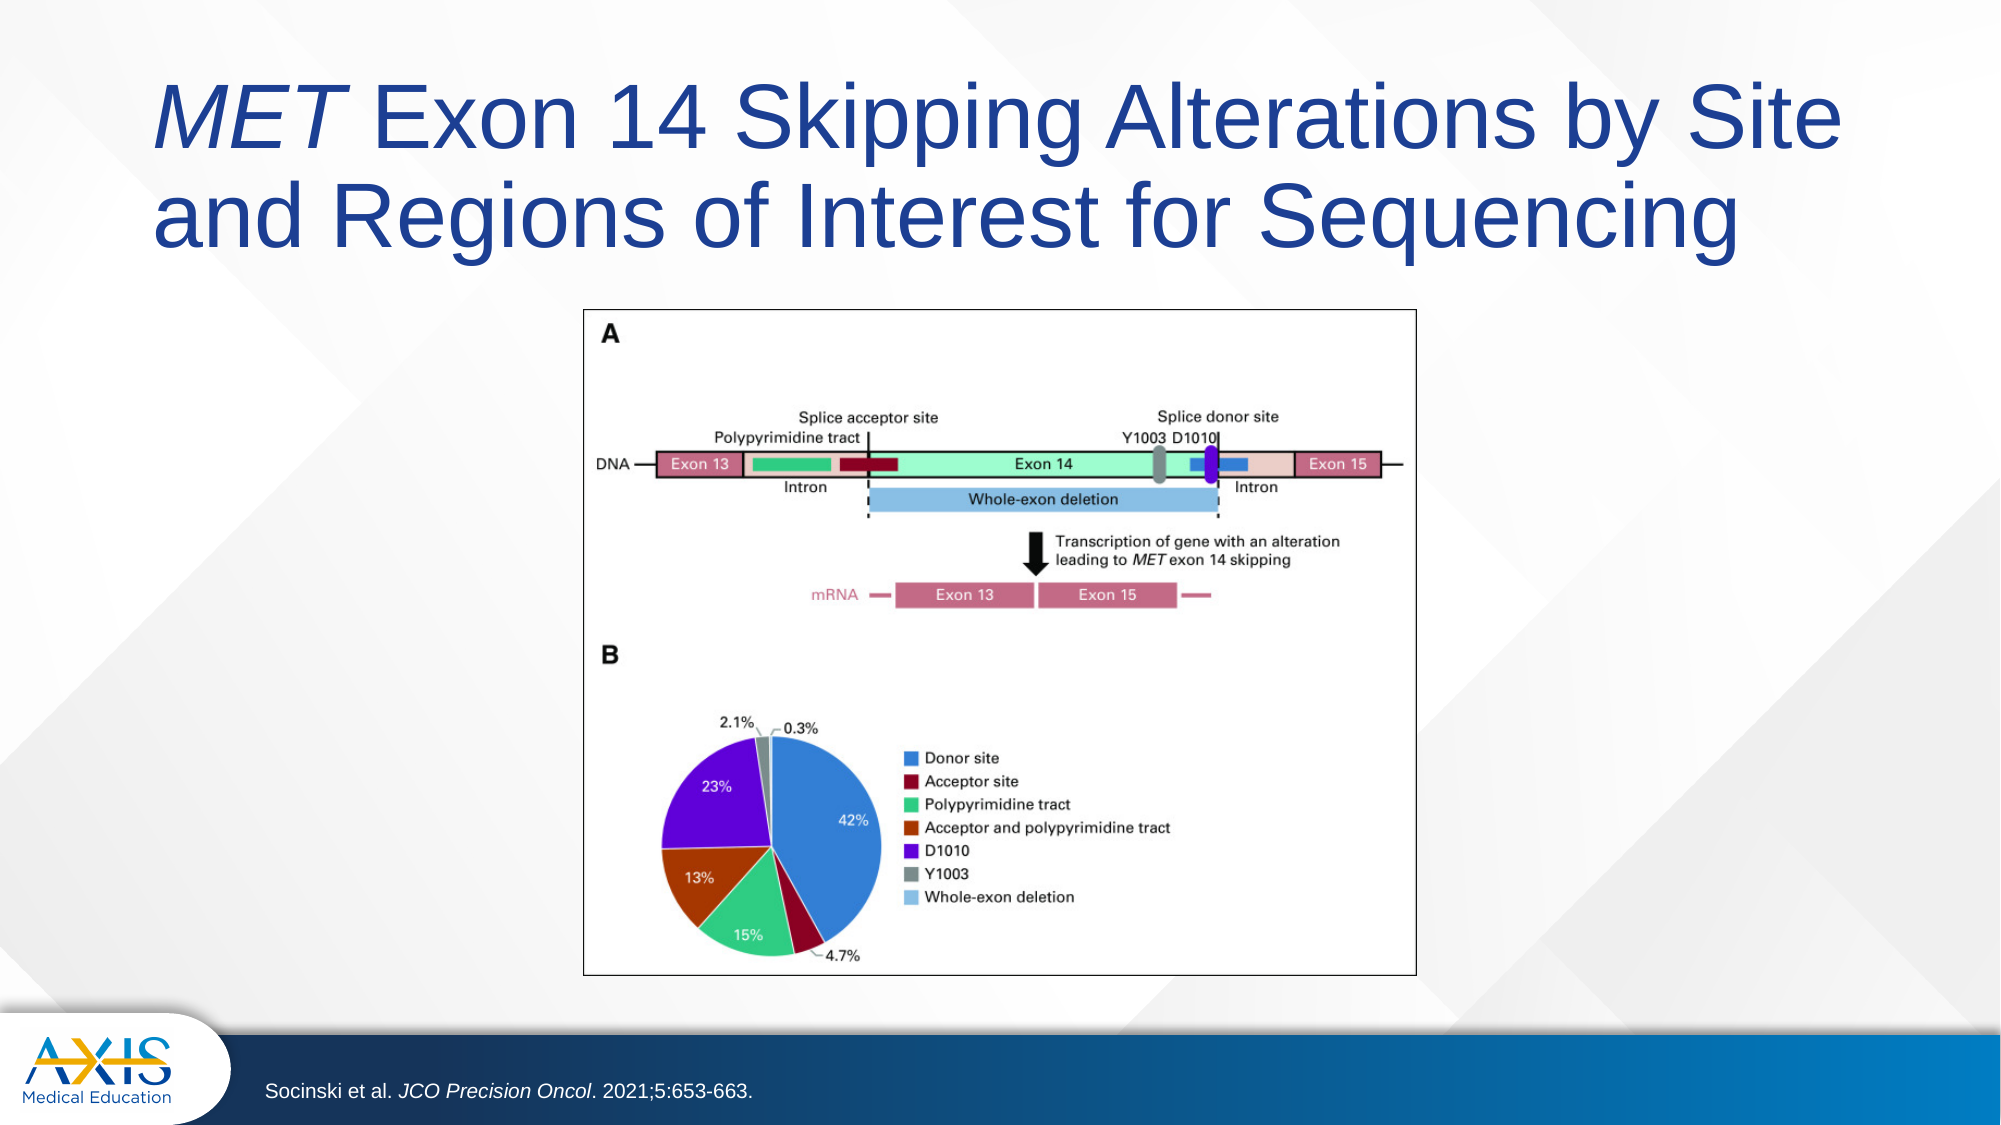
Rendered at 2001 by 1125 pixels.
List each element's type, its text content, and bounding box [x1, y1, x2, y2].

picture [20, 1027, 174, 1113]
list Socinski et al. JCO Precision Oncol. 2021;5:653-663. [249, 1036, 1661, 1111]
title MET Exon 14 Skipping Alterations by Site and Regions of Interest for Sequencing [137, 59, 1863, 278]
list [583, 309, 1417, 976]
